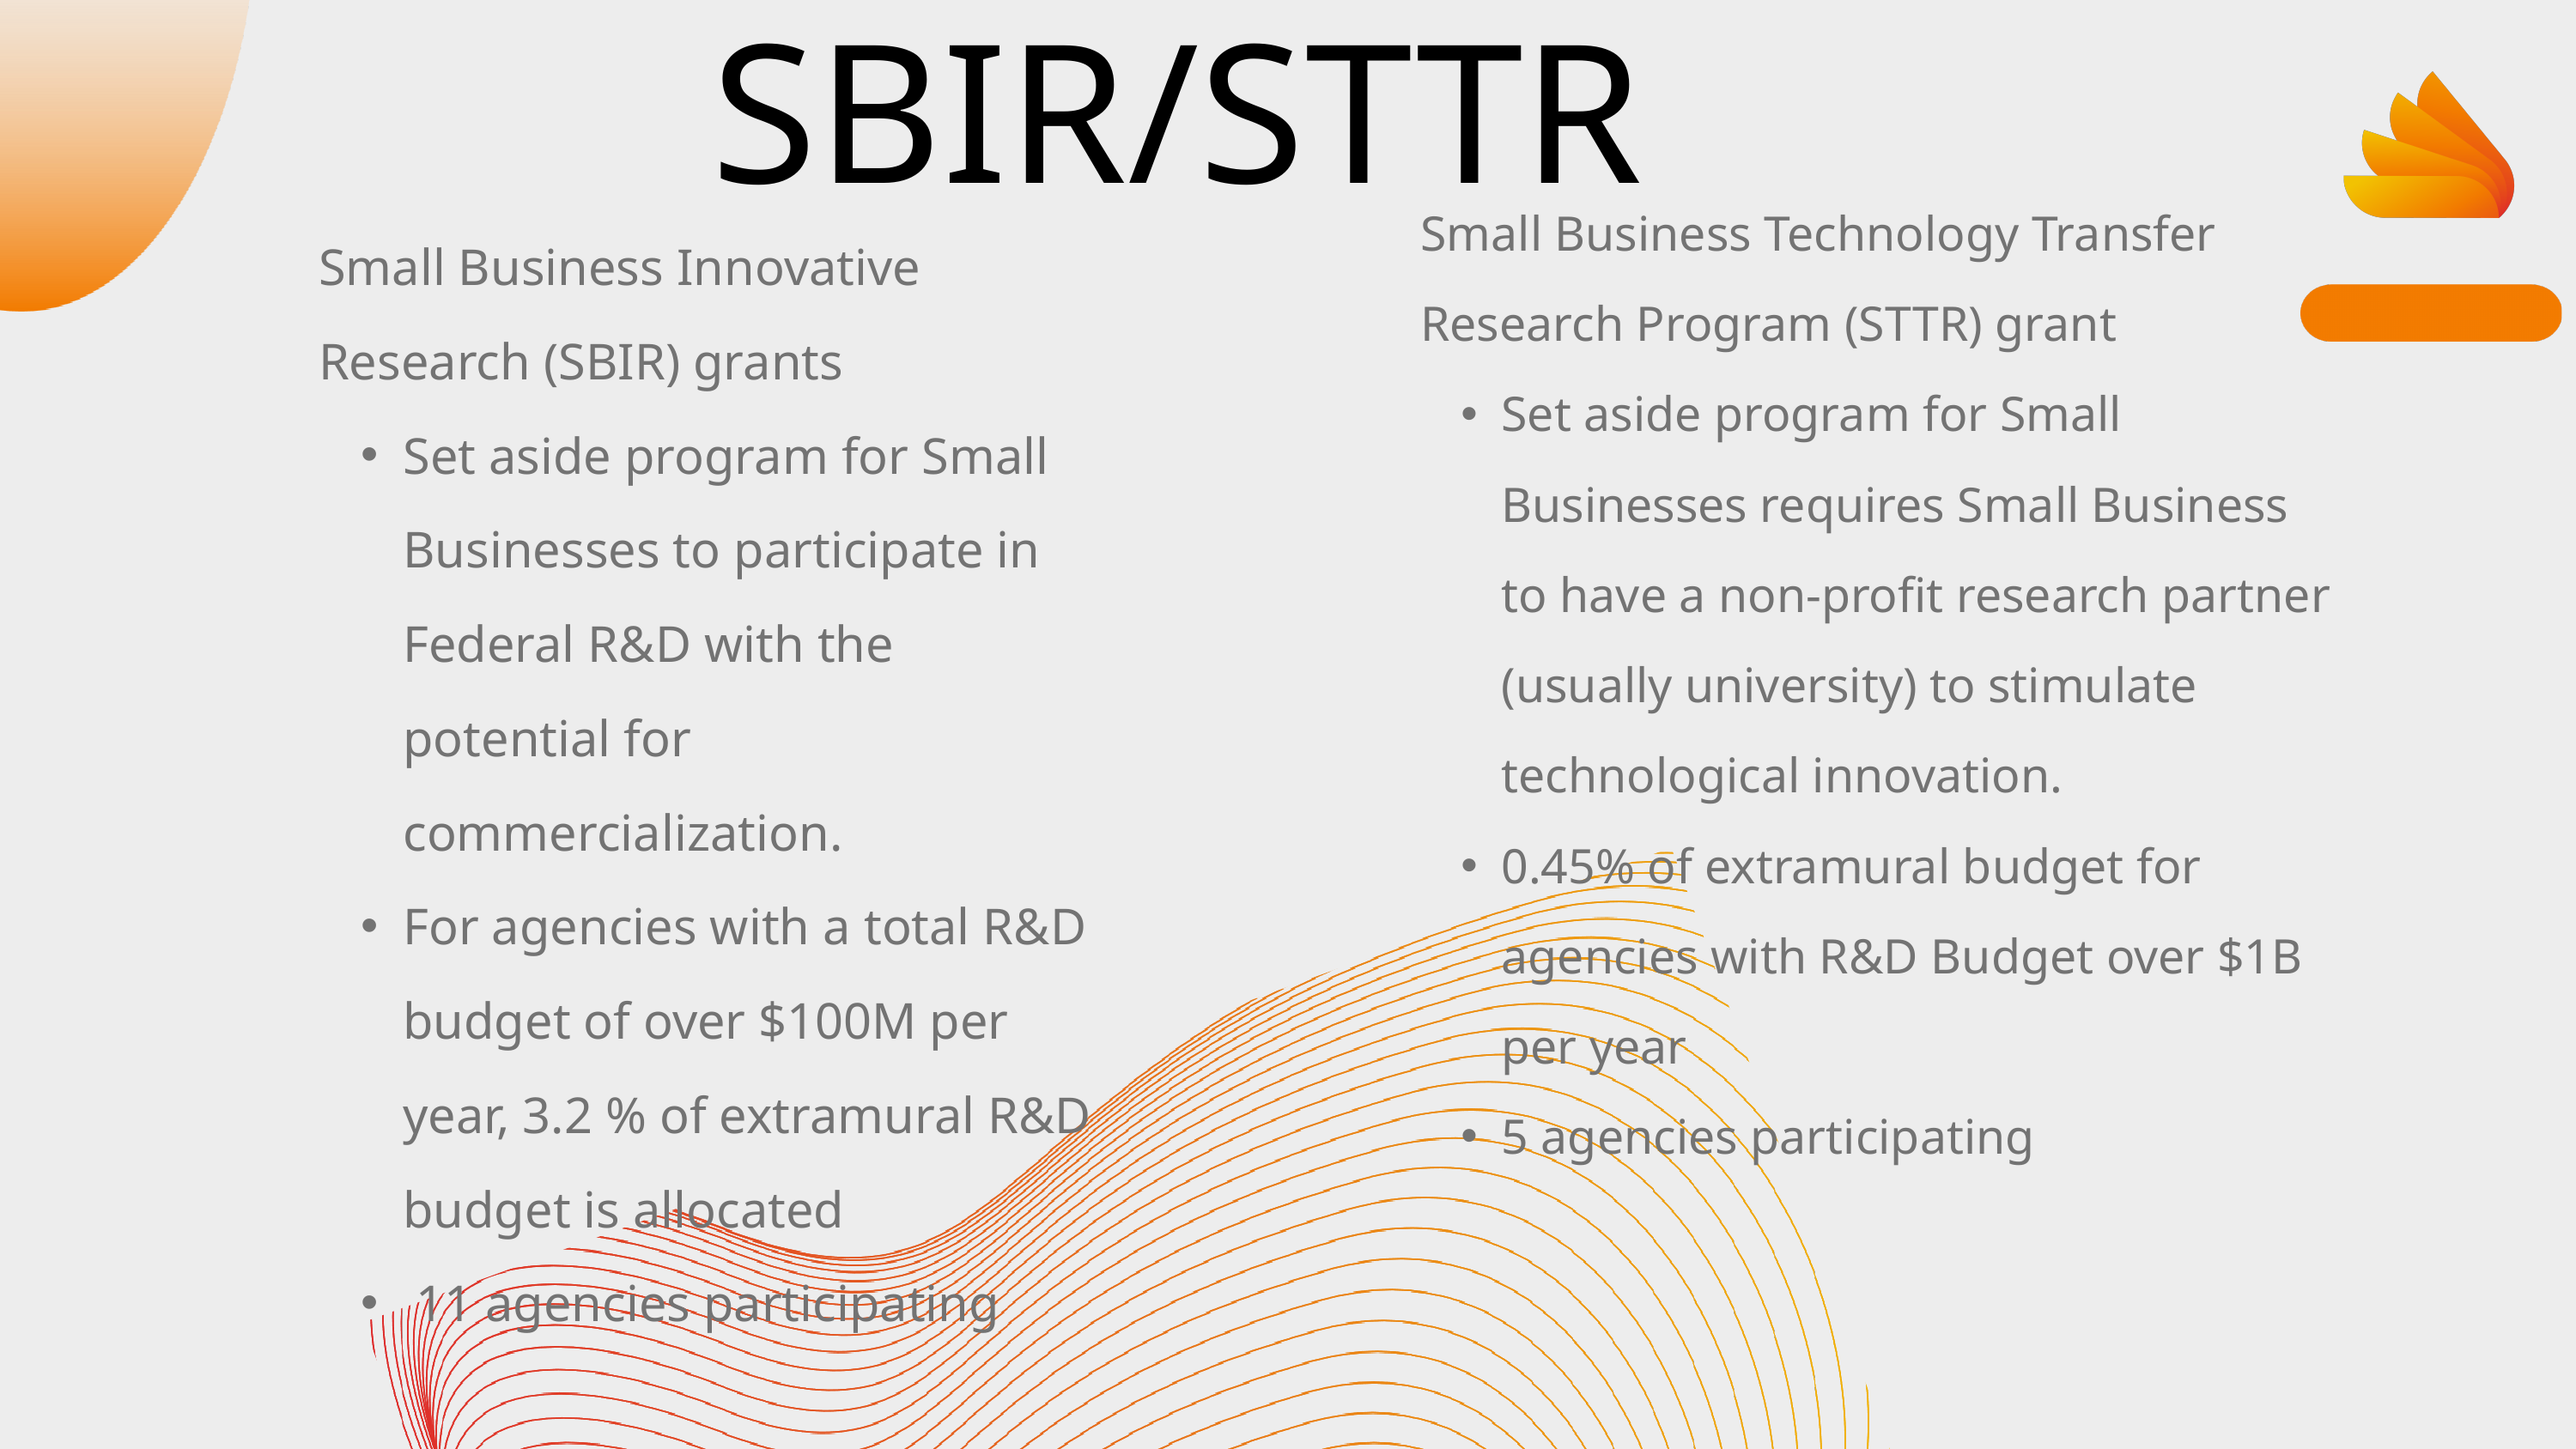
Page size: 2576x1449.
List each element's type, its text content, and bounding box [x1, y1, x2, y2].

text_box SBIR/STTR [711, 30, 1989, 222]
text_box Small Business Innovative Research (SBIR) grants Set aside program for Small Businesses to participate in Federal R&D with the potential for commercialization. For agencies with a total R&D budget of over $100M per year, 3.2 % of extramural R&D budget is allocated 11 agencies participating [319, 201, 1105, 1449]
text_box [2344, 284, 2562, 342]
text_box [1105, 938, 1420, 1449]
text_box [0, 0, 257, 313]
text_box Small Business Technology Transfer Research Program (STTR) grant Set aside program for Small Businesses requires Small Business to have a non-profit research partner (usually university) to stimulate technological innovation. 0.45% of extramural budget for agencies with R&D Budget over $1B per year 5 agencies participating [1420, 170, 2344, 1449]
text_box [2343, 71, 2519, 218]
